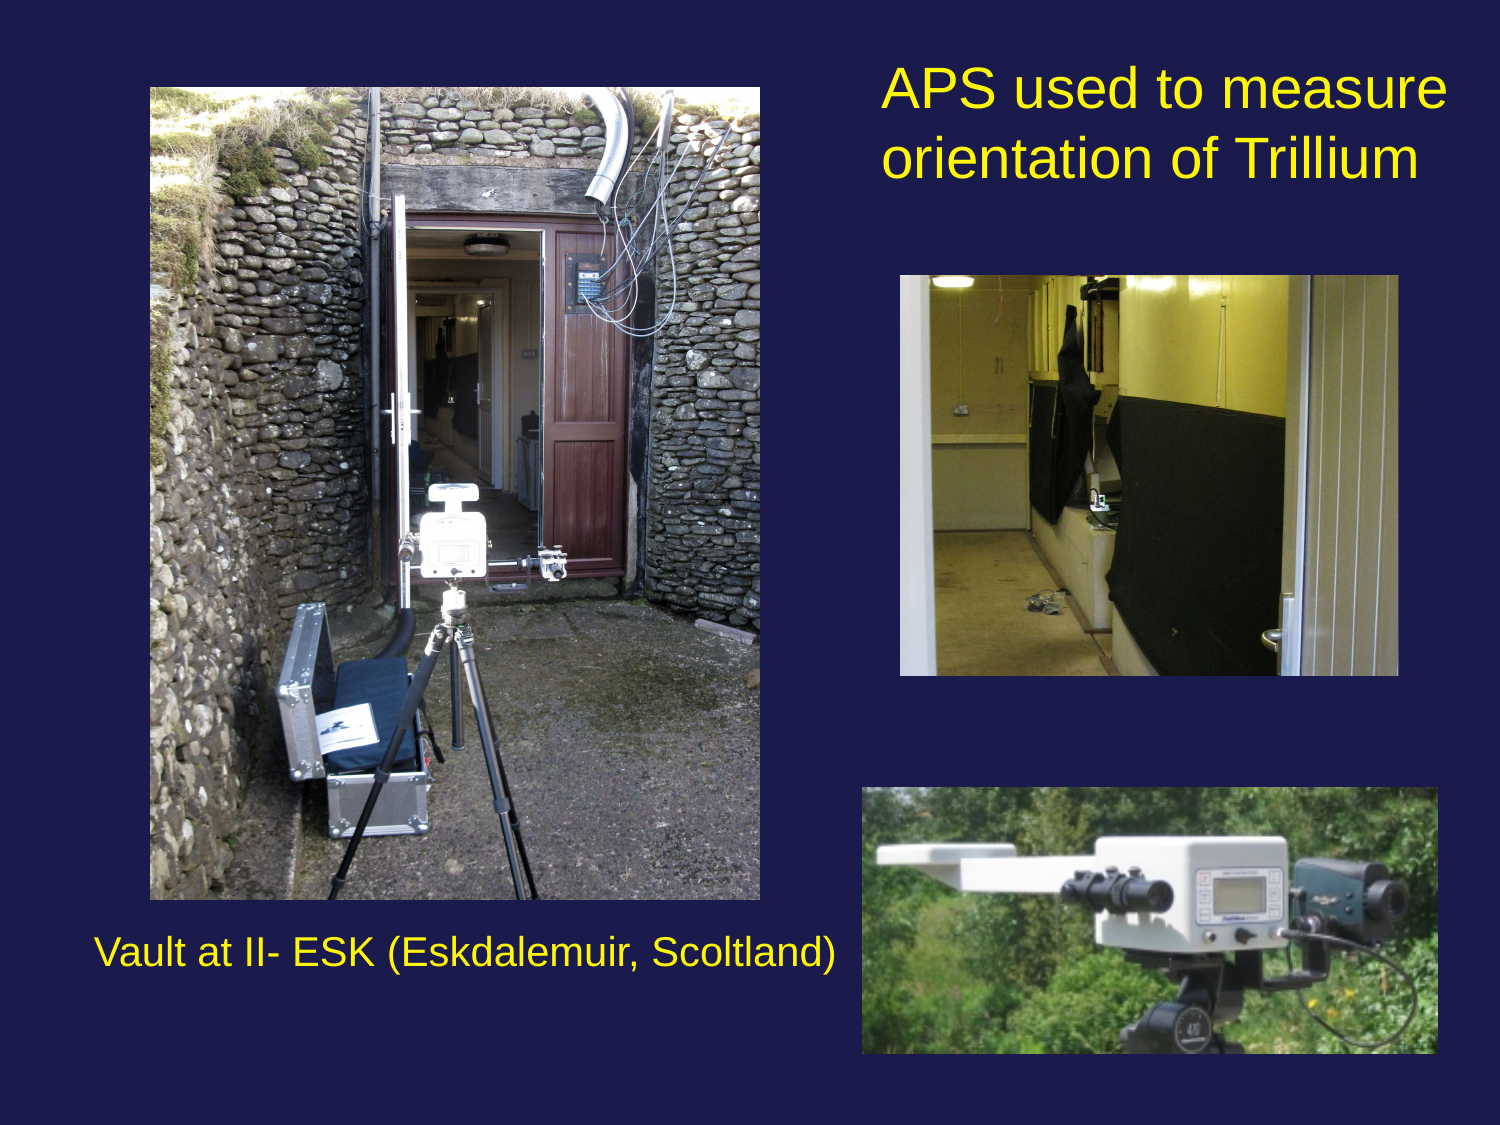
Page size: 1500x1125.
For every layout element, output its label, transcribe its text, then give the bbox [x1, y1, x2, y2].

picture [899, 274, 1399, 676]
picture [862, 787, 1438, 1054]
text_box Vault at II- ESK (Eskdalemuir, Scoltland) [87, 924, 850, 1113]
text_box APS used to measure orientation of Trillium [875, 50, 1500, 238]
picture [149, 87, 760, 901]
